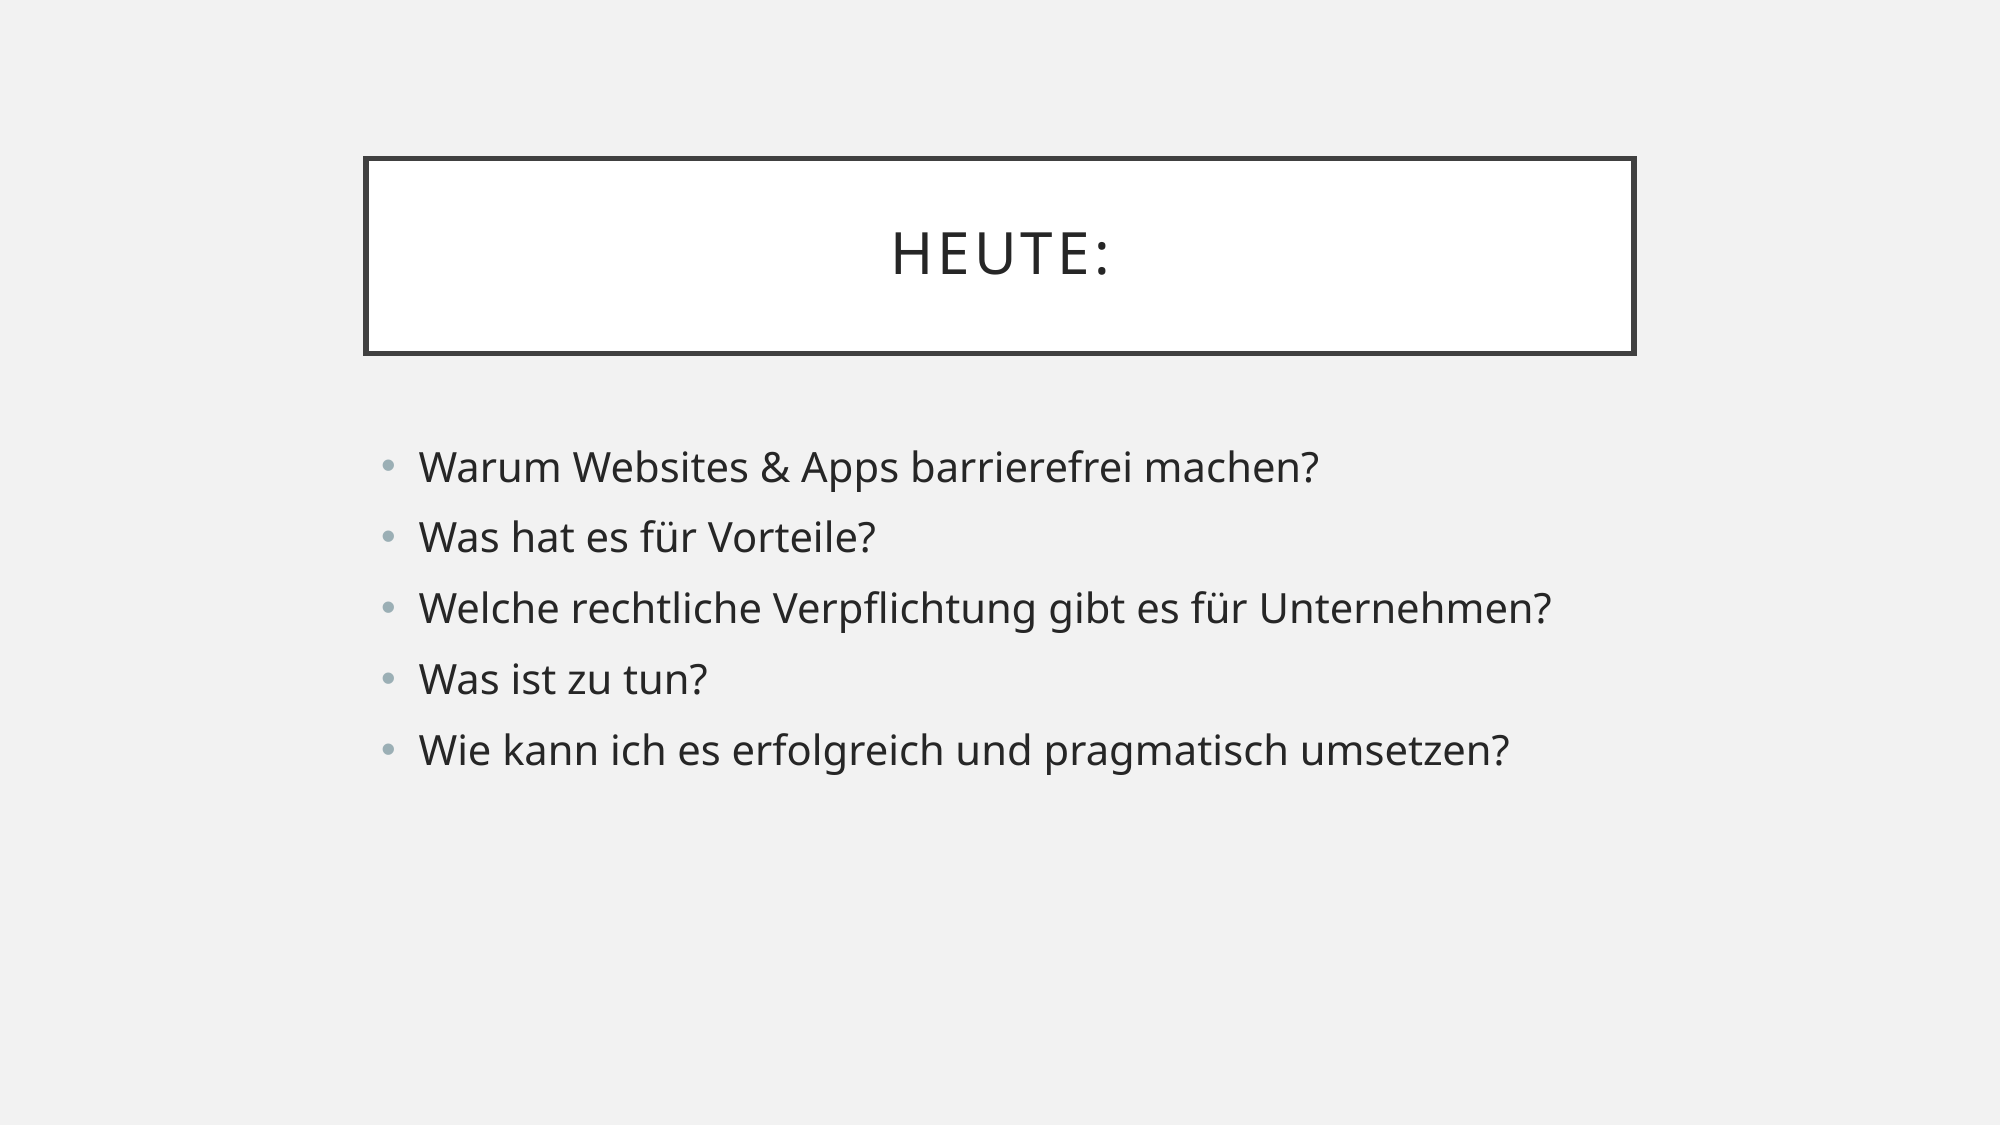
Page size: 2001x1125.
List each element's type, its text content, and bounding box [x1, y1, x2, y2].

list Warum Websites & Apps barrierefrei machen? Was hat es für Vorteile? Welche rechtliche Verpflichtung gibt es für Unternehmen? Was ist zu tun? Wie kann ich es erfolgreich und pragmatisch umsetzen? [366, 432, 1634, 942]
title Heute: [363, 156, 1637, 356]
